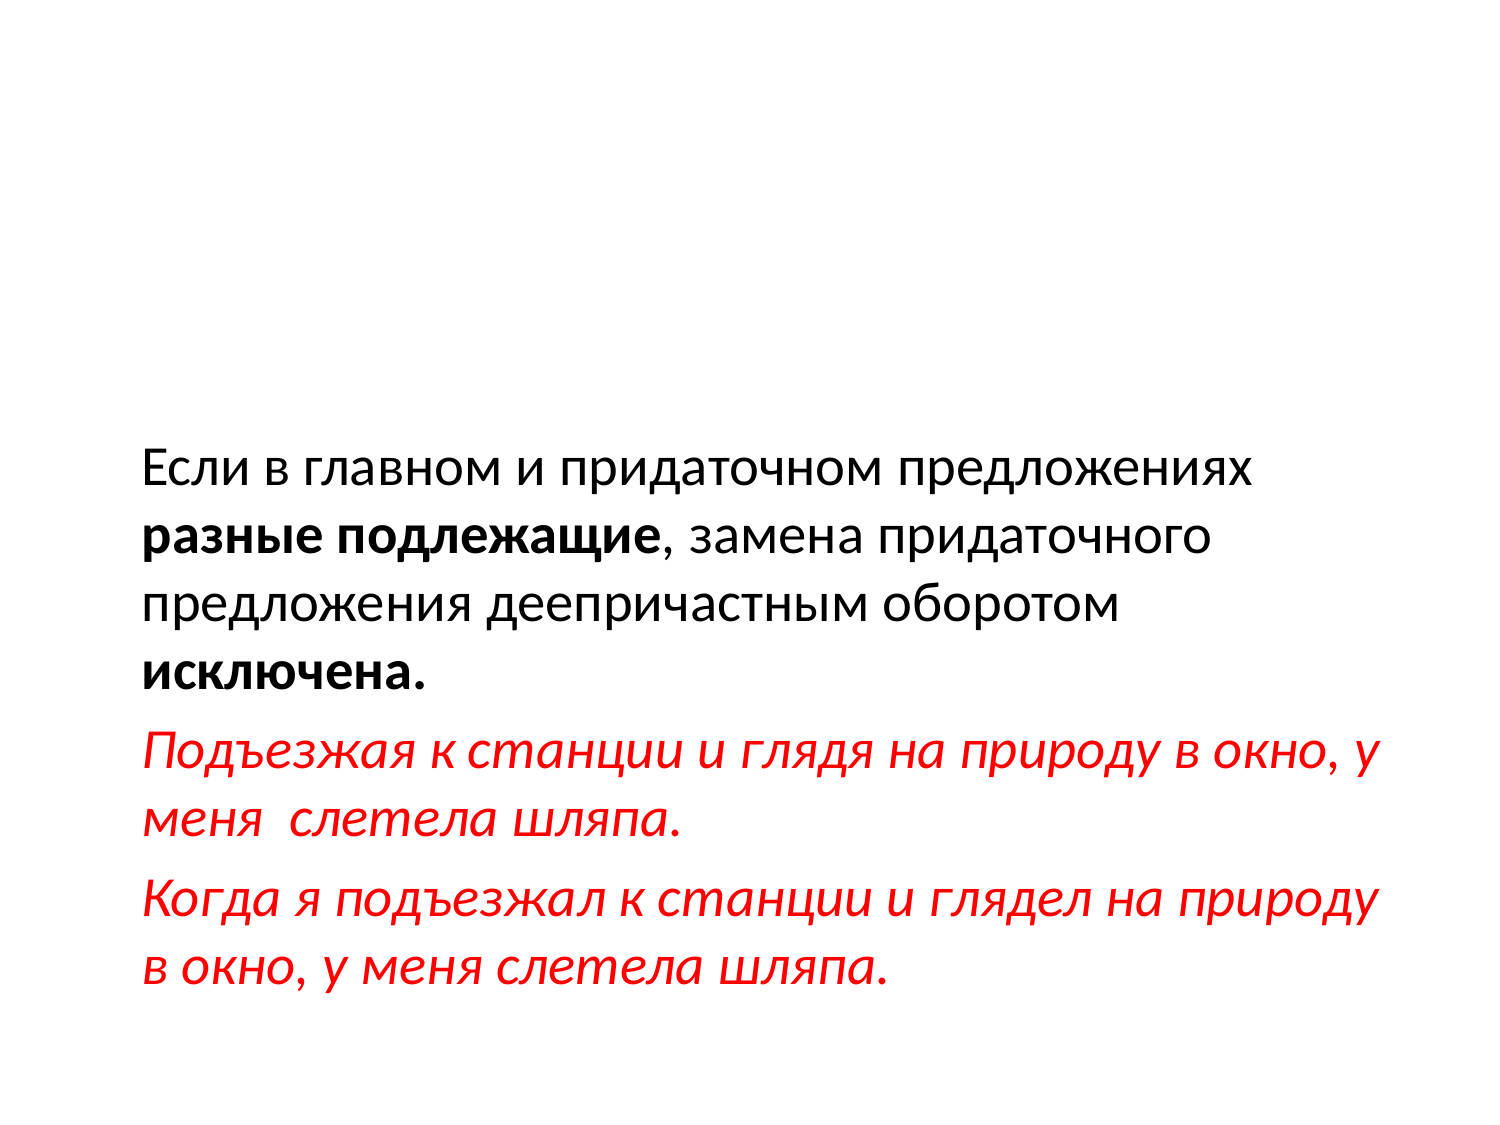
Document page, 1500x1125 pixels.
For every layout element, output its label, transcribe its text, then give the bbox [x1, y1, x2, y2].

list Если в главном и придаточном предложениях разные подлежащие, замена придаточного предложения деепричастным оборотом исключена. Подъезжая к станции и глядя на природу в окно, у меня слетела шляпа. Когда я подъезжал к станции и глядел на природу в окно, у меня слетела шляпа. [75, 262, 1425, 1005]
